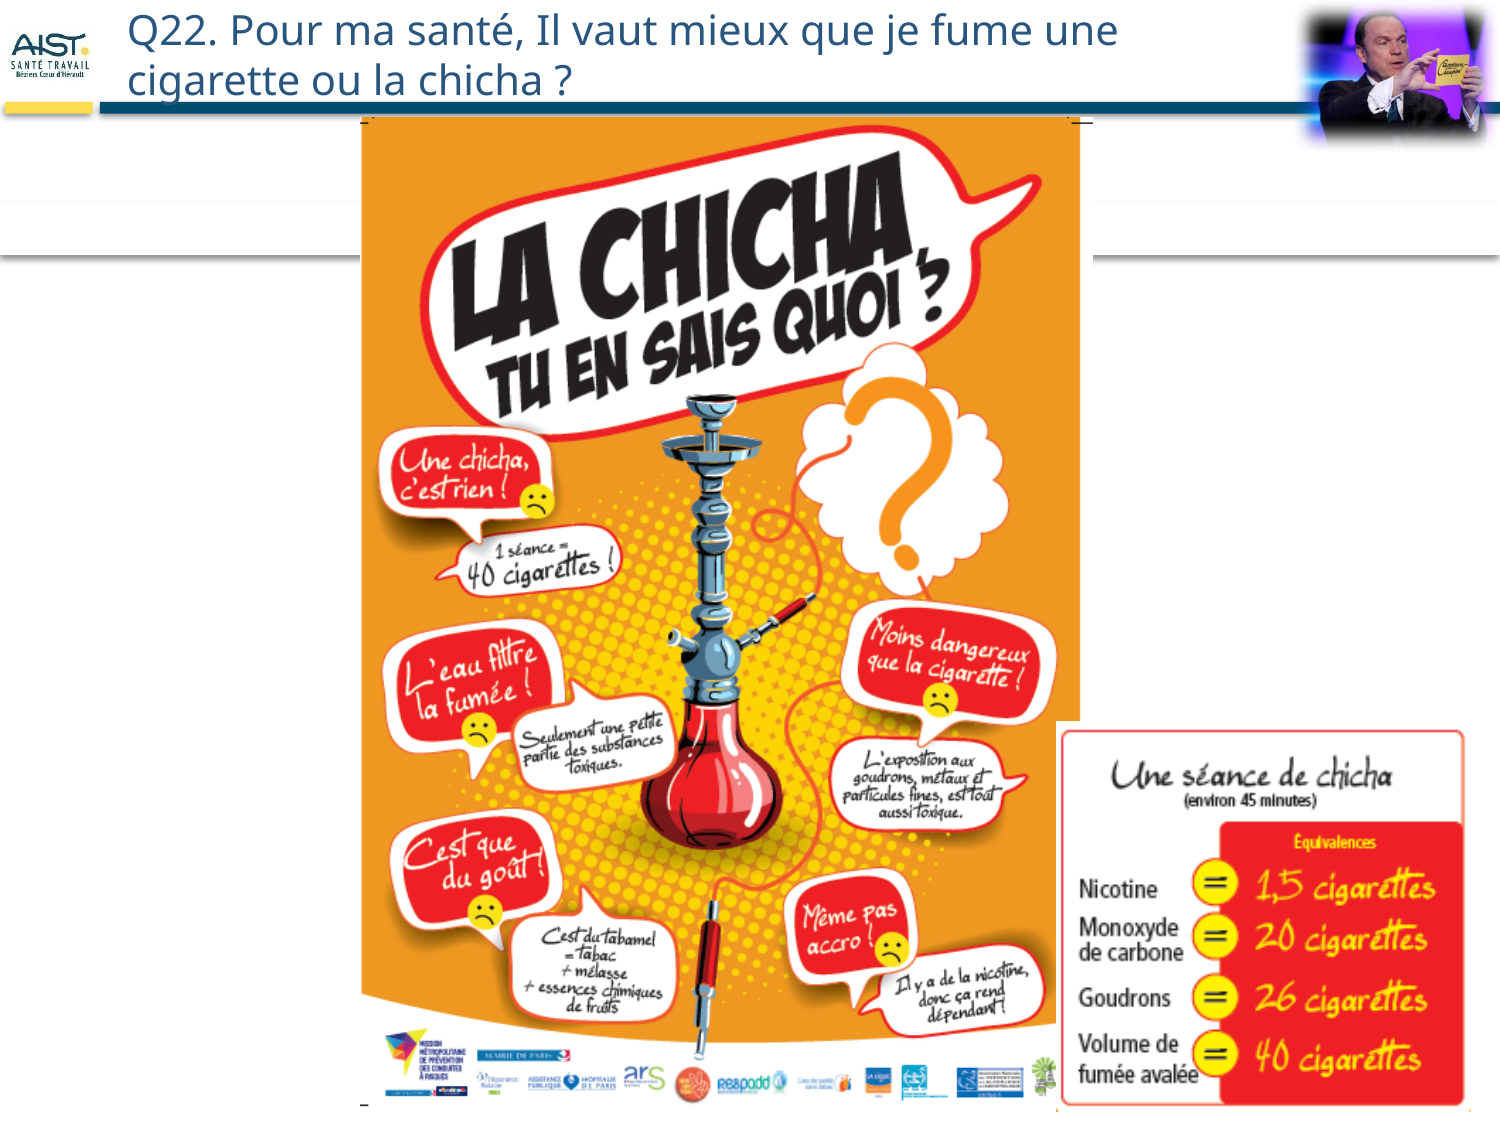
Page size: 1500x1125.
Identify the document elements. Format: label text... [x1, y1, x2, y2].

picture [3, 25, 97, 85]
picture [359, 116, 1471, 1112]
picture [1290, 0, 1500, 154]
title Q22. Pour ma santé, Il vaut mieux que je fume une cigarette ou la chicha ? [112, 0, 1288, 114]
